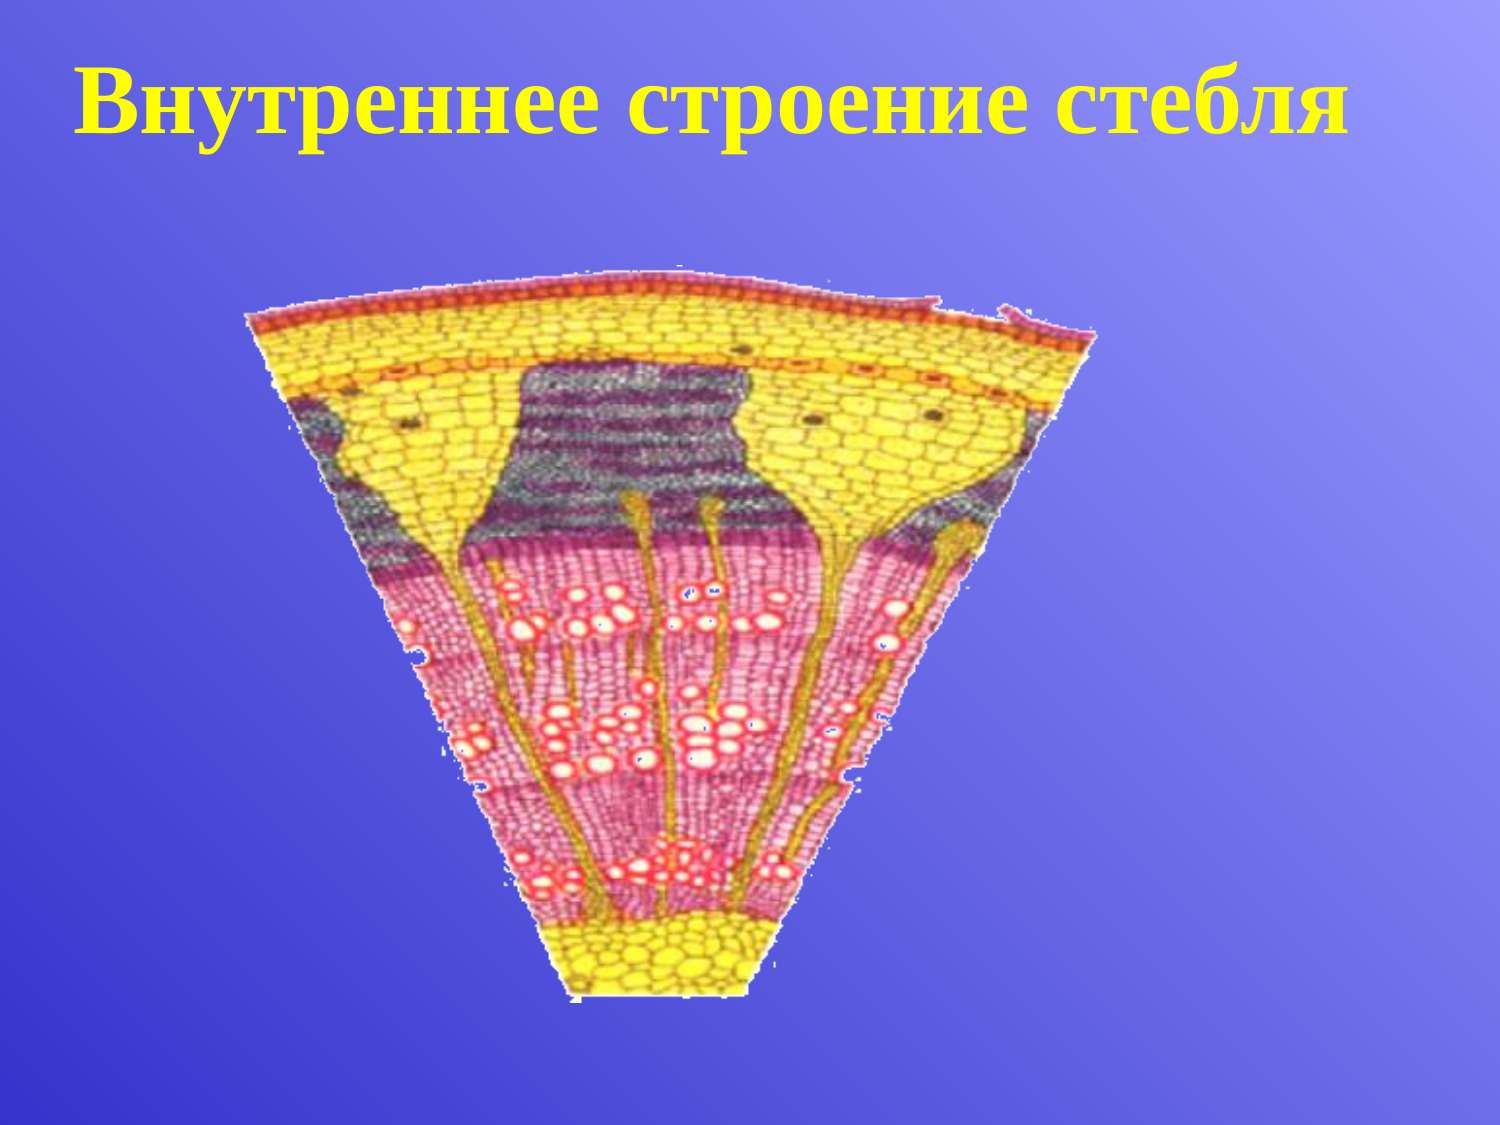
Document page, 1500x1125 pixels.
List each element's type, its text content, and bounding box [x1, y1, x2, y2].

picture [224, 265, 1105, 1004]
title Внутреннее строение стебля [0, 0, 1426, 188]
